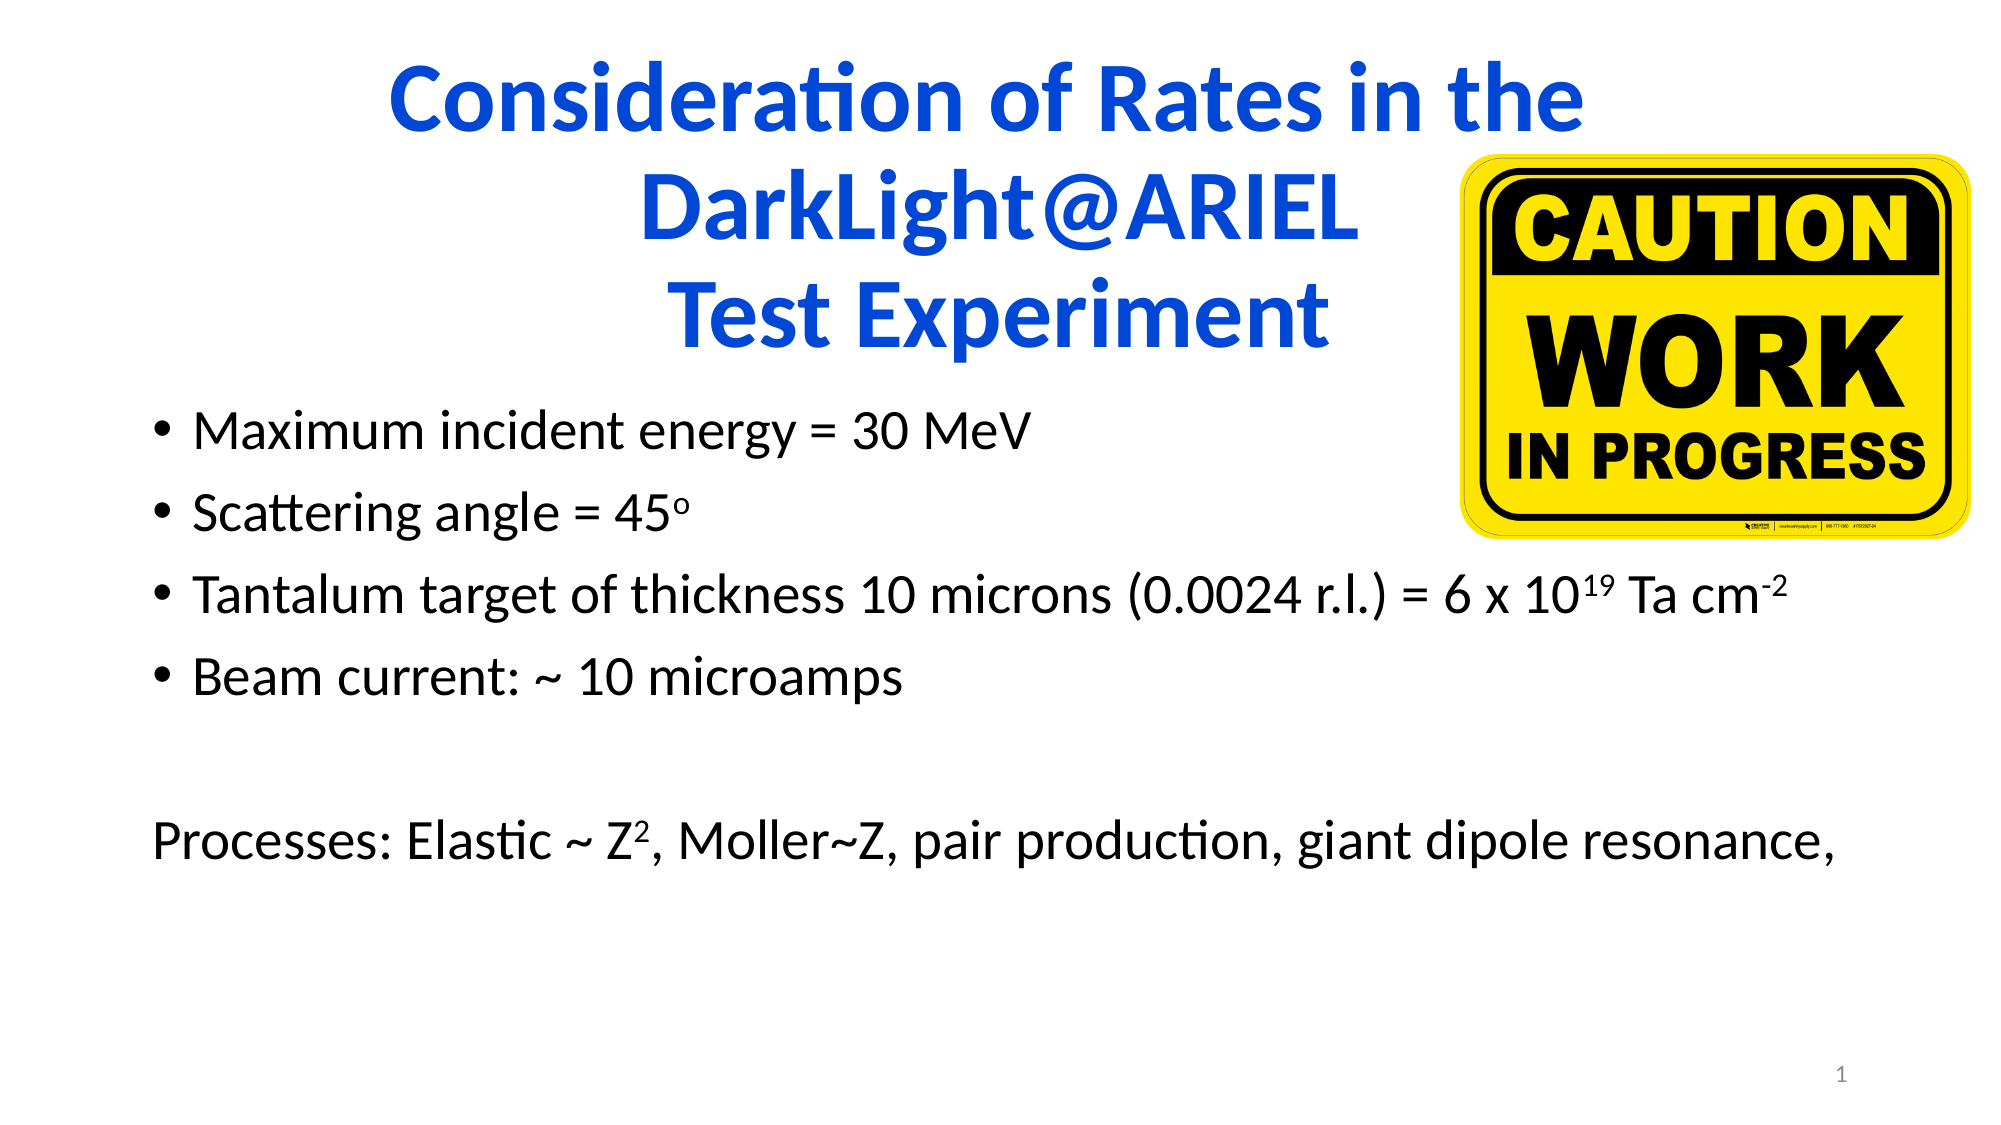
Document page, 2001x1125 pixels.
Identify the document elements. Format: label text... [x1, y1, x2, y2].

title Consideration of Rates in the DarkLight@ARIEL Test Experiment [137, 2, 1863, 392]
picture [1459, 154, 1971, 539]
list Maximum incident energy = 30 MeV Scattering angle = 45o Tantalum target of thickness 10 microns (0.0024 r.l.) = 6 x 1019 Ta cm-2 Beam current: ~ 10 microamps Processes: Elastic ~ Z2, Moller~Z, pair production, giant dipole resonance, [137, 392, 1863, 891]
slide_number 1 [1412, 1042, 1863, 1103]
